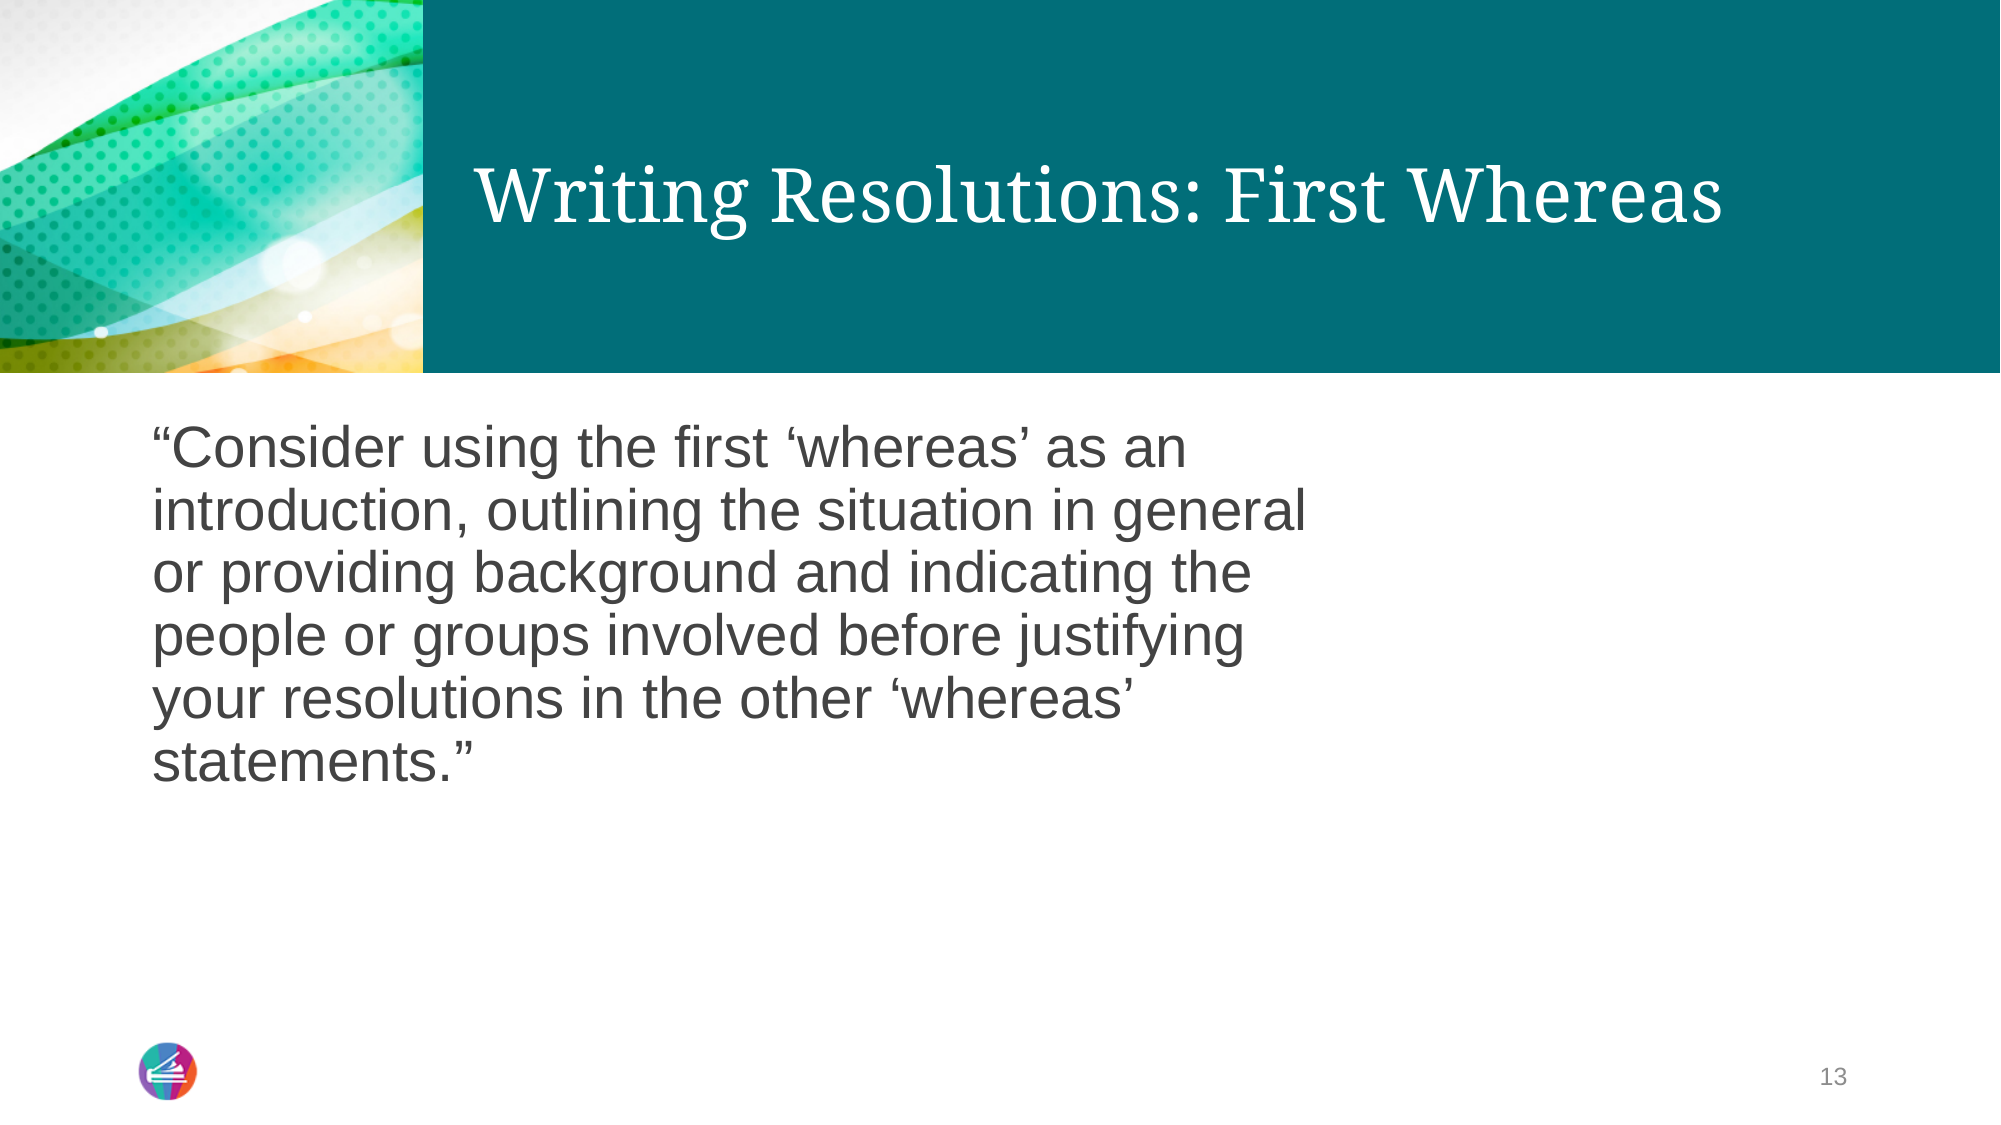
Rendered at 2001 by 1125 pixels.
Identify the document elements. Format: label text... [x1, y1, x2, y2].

title Writing Resolutions: First Whereas [458, 59, 1863, 337]
slide_number 13 [1412, 1048, 1863, 1103]
picture [0, 0, 423, 373]
list “Consider using the first ‘whereas’ as an introduction, outlining the situation in general or providing background and indicating the people or groups involved before justifying your resolutions in the other ‘whereas’ statements.” [137, 409, 1390, 1027]
picture [136, 1040, 199, 1103]
